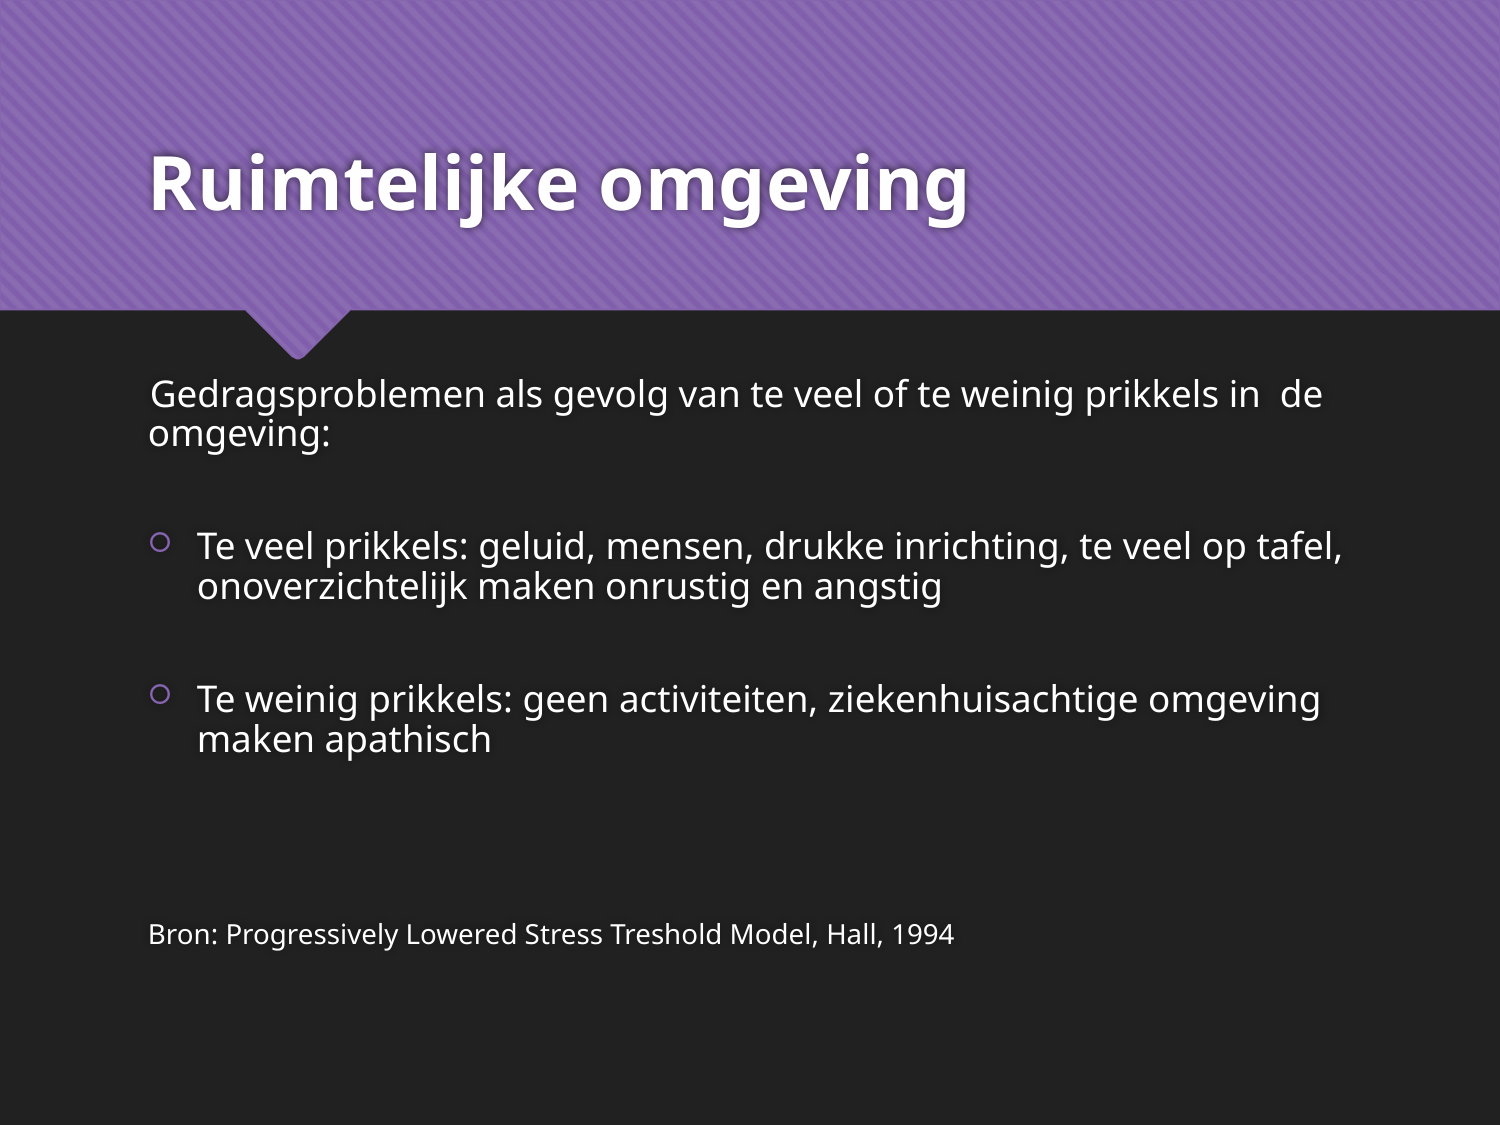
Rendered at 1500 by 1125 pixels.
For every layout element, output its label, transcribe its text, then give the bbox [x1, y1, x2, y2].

list Gedragsproblemen als gevolg van te veel of te weinig prikkels in de omgeving: Te veel prikkels: geluid, mensen, drukke inrichting, te veel op tafel, onoverzichtelijk maken onrustig en angstig Te weinig prikkels: geen activiteiten, ziekenhuisachtige omgeving maken apathisch Bron: Progressively Lowered Stress Treshold Model, Hall, 1994 [132, 364, 1368, 962]
title Ruimtelijke omgeving [132, 73, 1368, 233]
